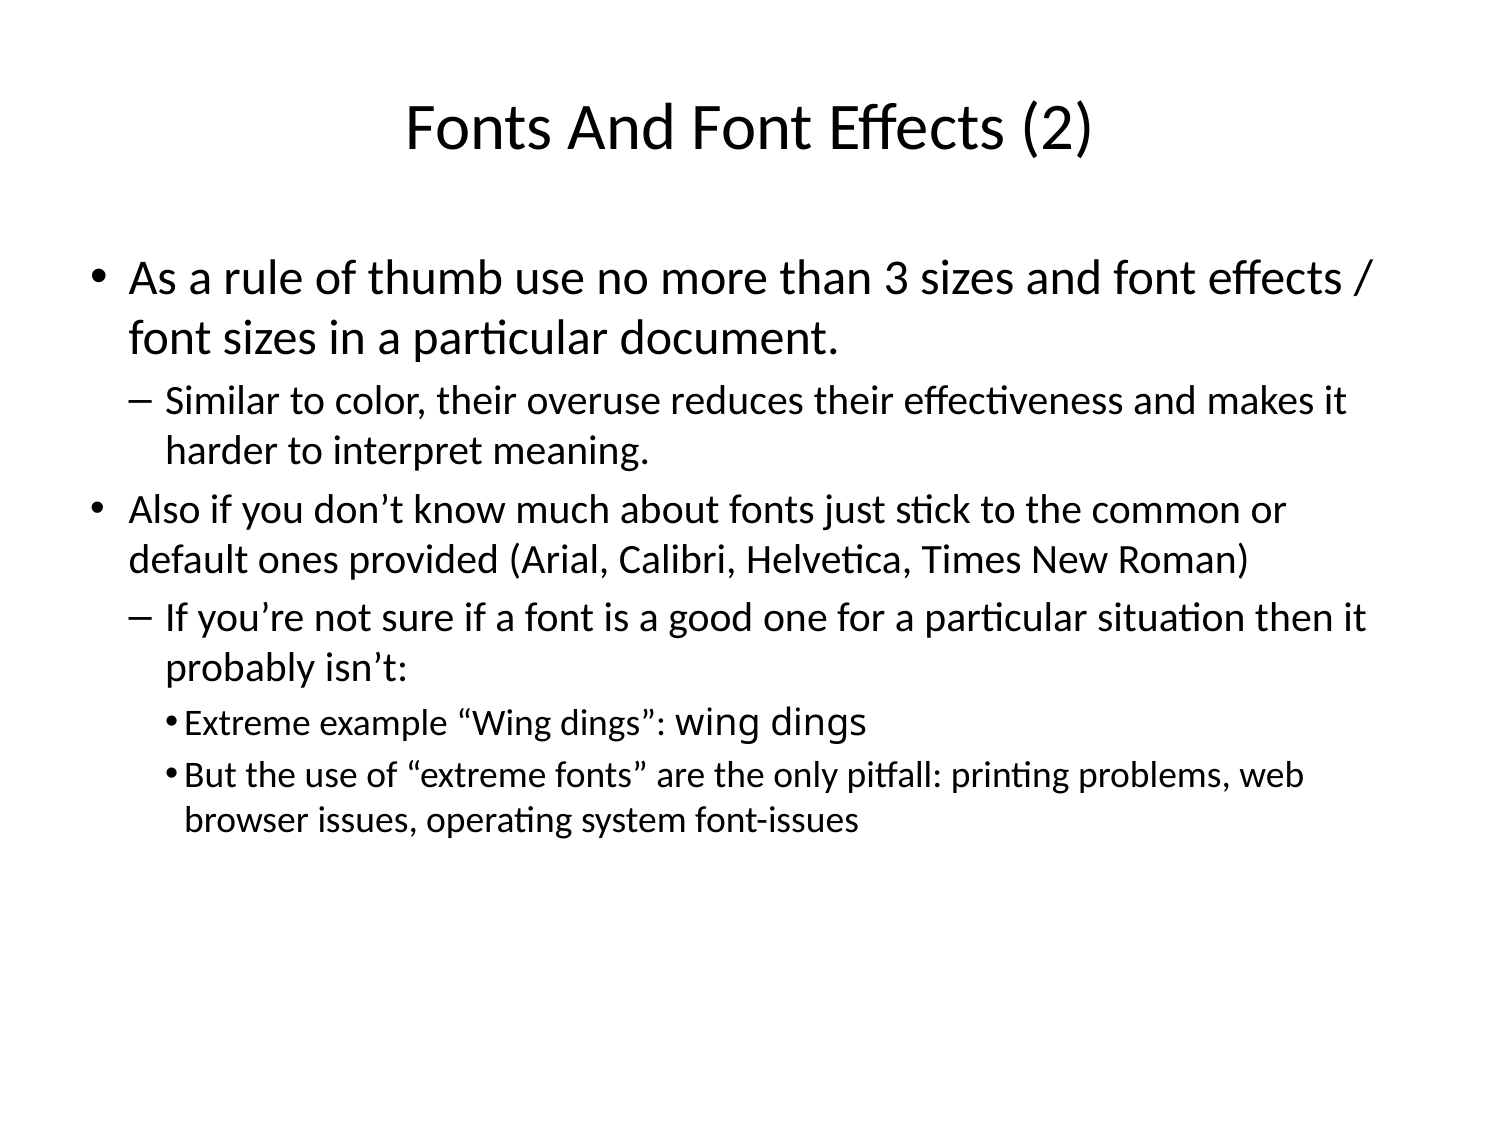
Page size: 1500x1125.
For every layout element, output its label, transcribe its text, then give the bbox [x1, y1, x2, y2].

title Fonts And Font Effects (2) [75, 45, 1425, 200]
list As a rule of thumb use no more than 3 sizes and font effects / font sizes in a particular document. Similar to color, their overuse reduces their effectiveness and makes it harder to interpret meaning. Also if you don’t know much about fonts just stick to the common or default ones provided (Arial, Calibri, Helvetica, Times New Roman) If you’re not sure if a font is a good one for a particular situation then it probably isn’t: Extreme example “Wing dings”: wing dings But the use of “extreme fonts” are the only pitfall: printing problems, web browser issues, operating system font-issues [75, 237, 1425, 1063]
